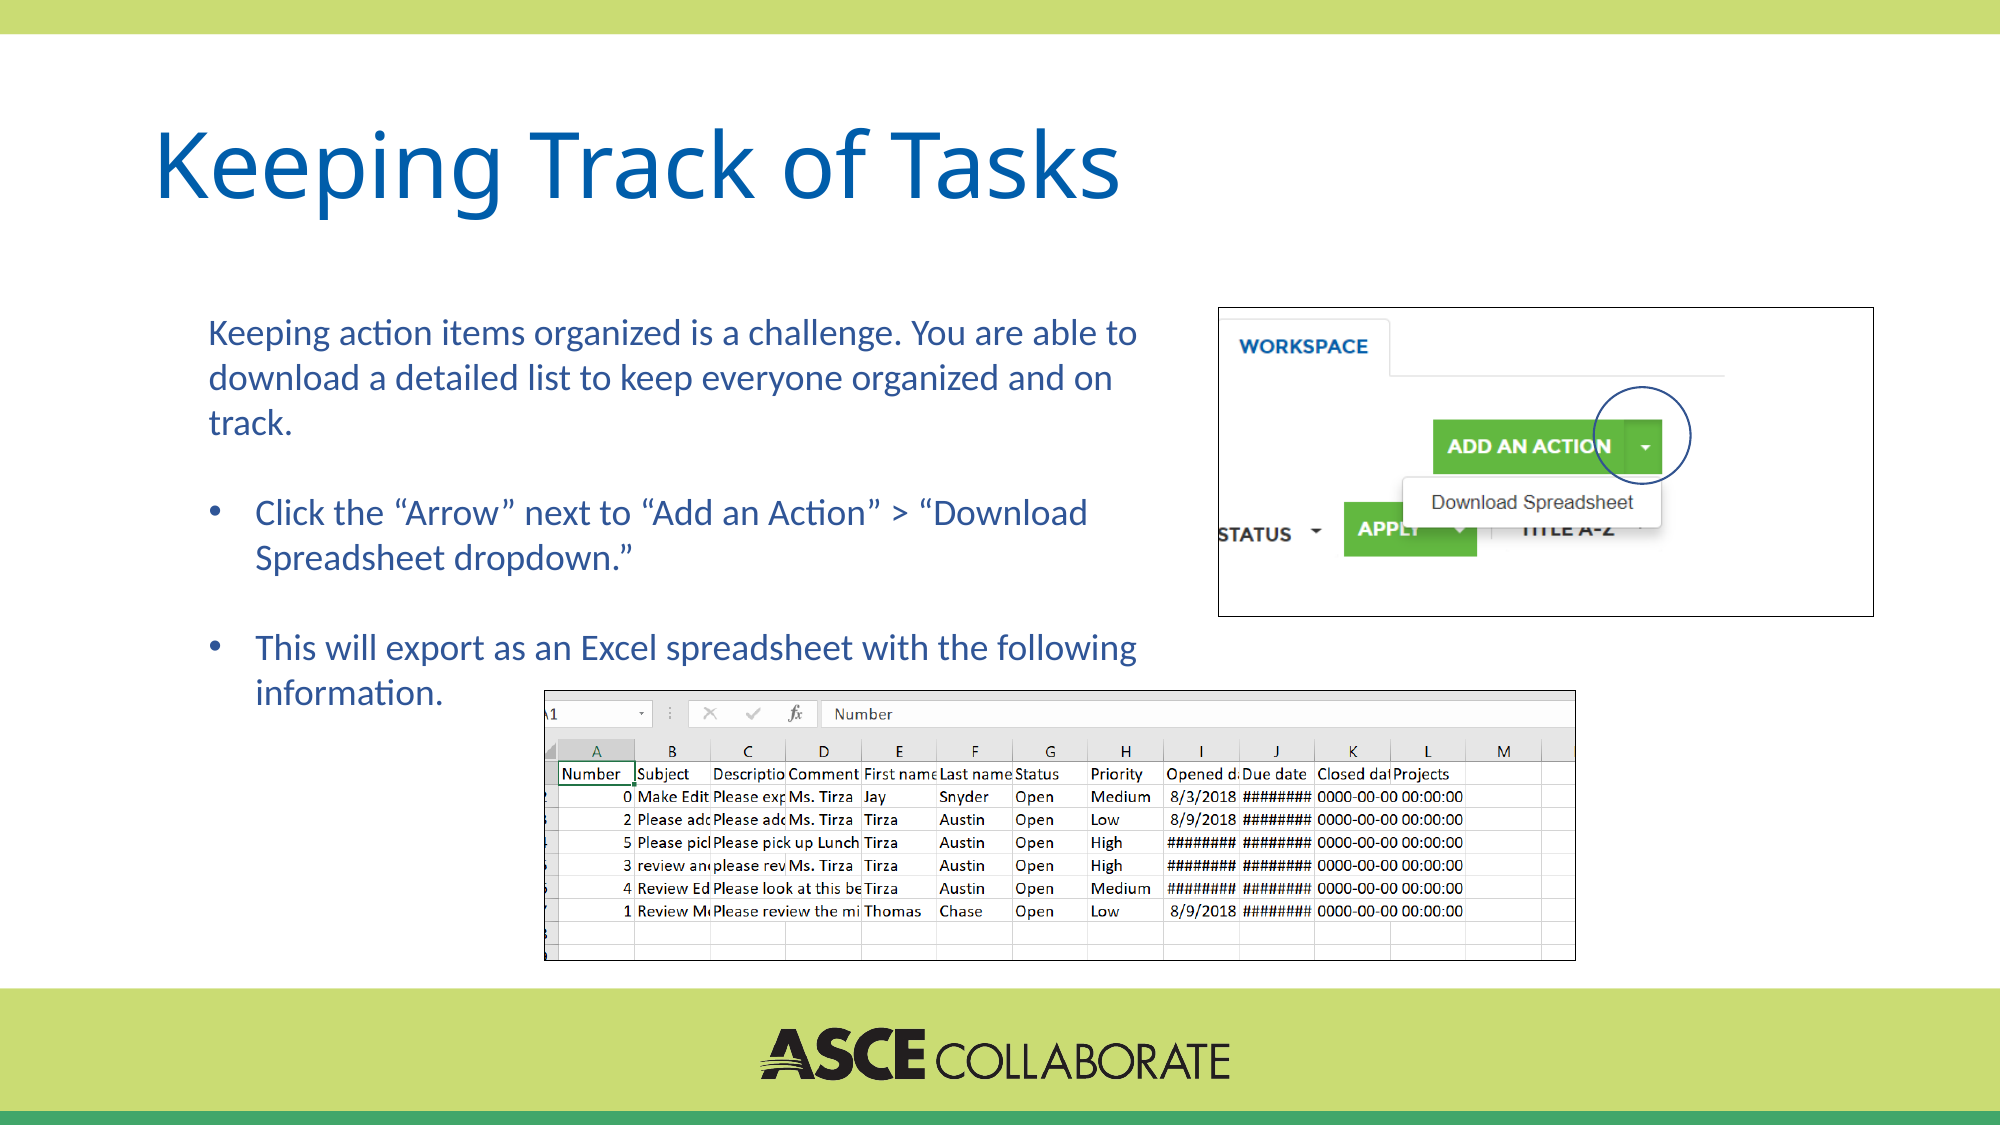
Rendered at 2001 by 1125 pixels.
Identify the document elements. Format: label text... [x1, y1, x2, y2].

title Keeping Track of Tasks [137, 59, 1863, 278]
text_box Keeping action items organized is a challenge. You are able to download a detailed list to keep everyone organized and on track. Click the “Arrow” next to “Add an Action” > “Download Spreadsheet dropdown.” This will export as an Excel spreadsheet with the following information. [193, 300, 1194, 721]
picture [1218, 307, 1874, 617]
picture [570, 983, 1430, 1111]
picture [544, 690, 1576, 961]
